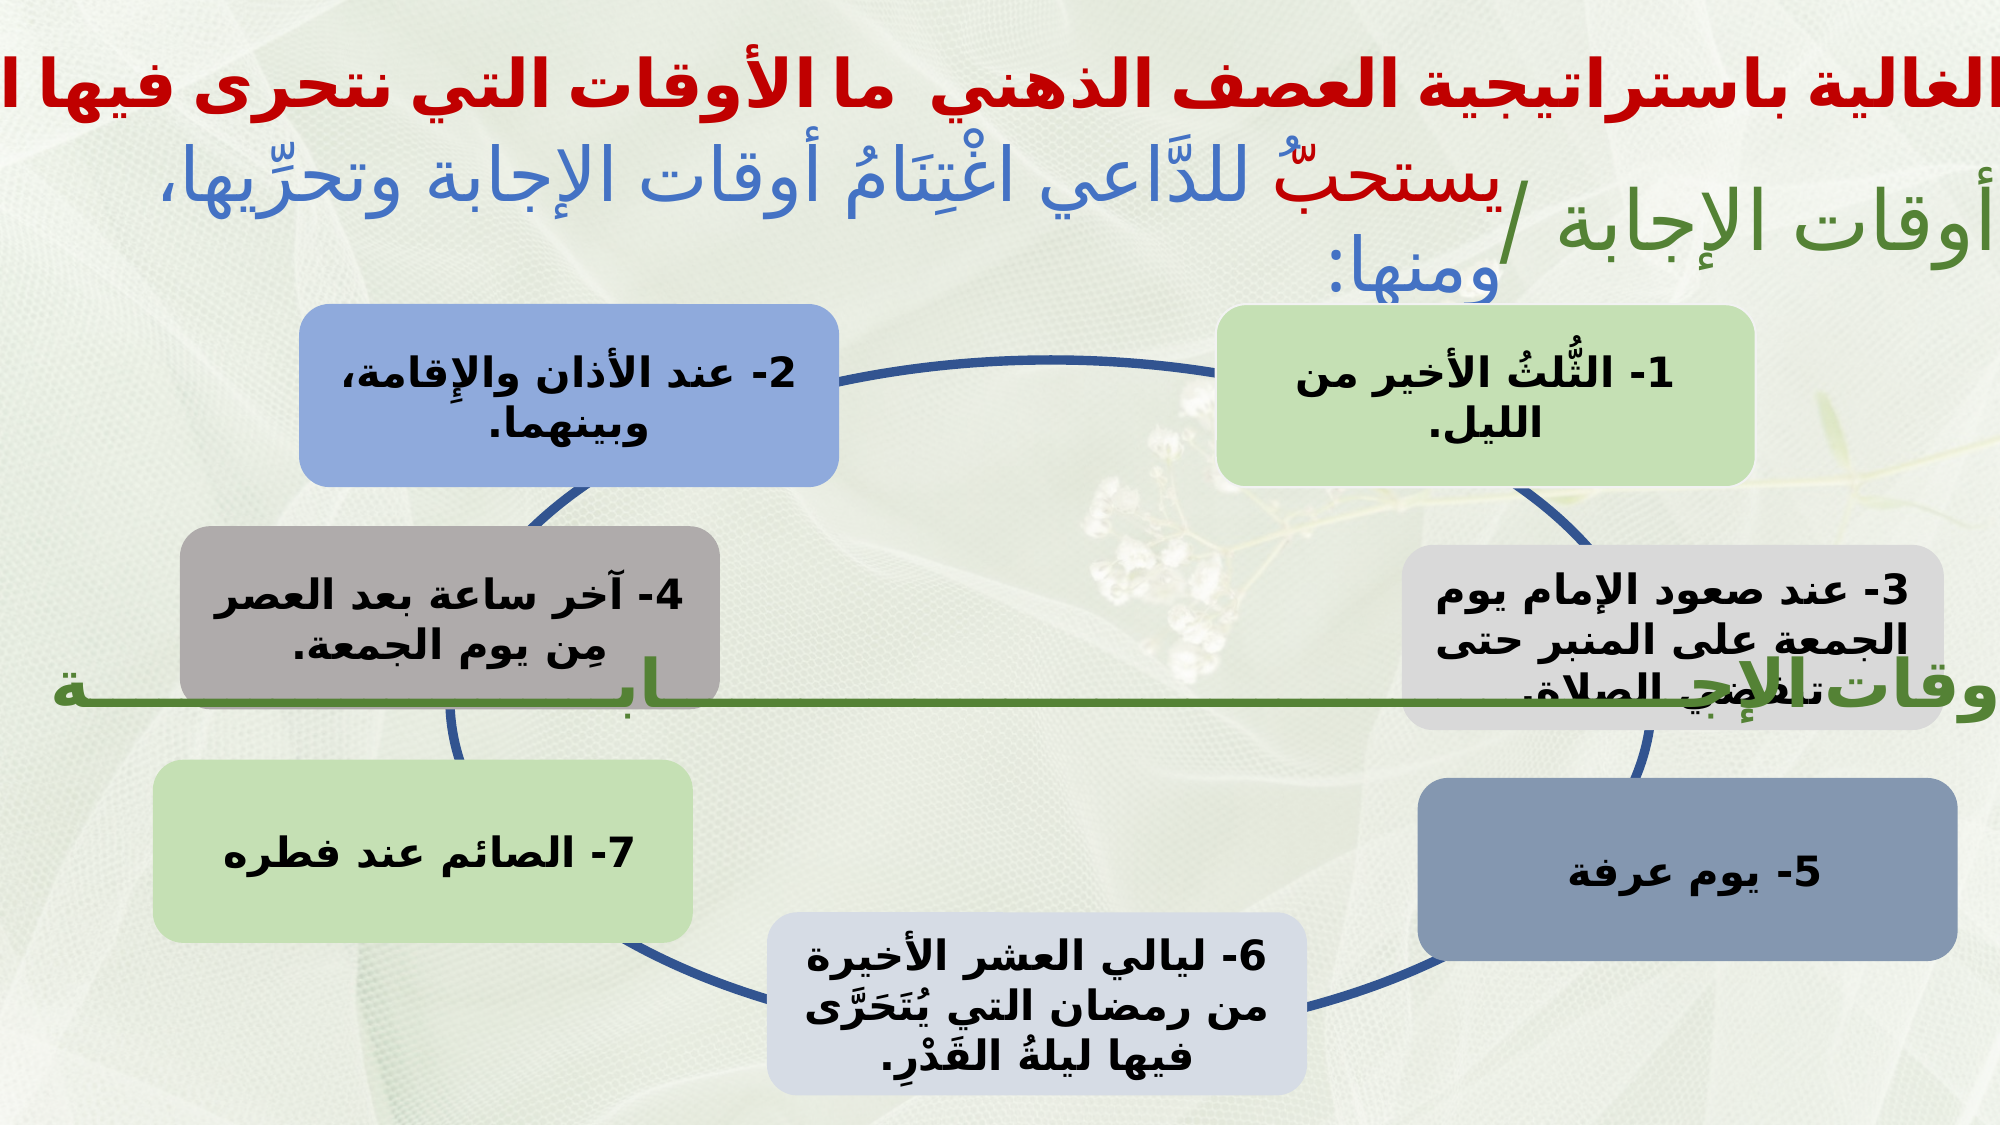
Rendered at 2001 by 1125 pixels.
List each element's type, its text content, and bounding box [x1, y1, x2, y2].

text_box 7- الصائم عند فطره [151, 758, 694, 944]
text_box [533, 358, 1587, 633]
text_box 1- الثُّلثُ الأخير من الليل. [1214, 303, 1757, 489]
text_box 6- ليالي العشر الأخيرة من رمضان التي يُتَحَرَّى فيها ليلةُ القَدْرِ. [765, 911, 1309, 1097]
text_box [450, 728, 1651, 1008]
text_box أوقات الإجـــــــــــــــــــــــــــــــــــــــــــــابـــــــــــــــــــــــة [35, 633, 2000, 728]
text_box 5- يوم عرفة [1416, 776, 1959, 963]
text_box أوقات الإجابة / [1520, 159, 2000, 275]
text_box طالبتي الغالية باستراتيجية العصف الذهني ما الأوقات التي نتحرى فيها الإجابة [0, 33, 2000, 129]
text_box 4- آخر ساعة بعد العصر مِن يوم الجمعة. [178, 525, 721, 633]
text_box 2- عند الأذان والإِقامة، وبينهما. [298, 302, 841, 489]
text_box يستحبُّ للدَّاعي اغْتِنَامُ أوقات الإجابة وتحرِّيها، ومنها: [106, 119, 1520, 315]
text_box 3- عند صعود الإمام يوم الجمعة على المنبر حتى تنقضي الصلاة. [1401, 544, 1944, 633]
